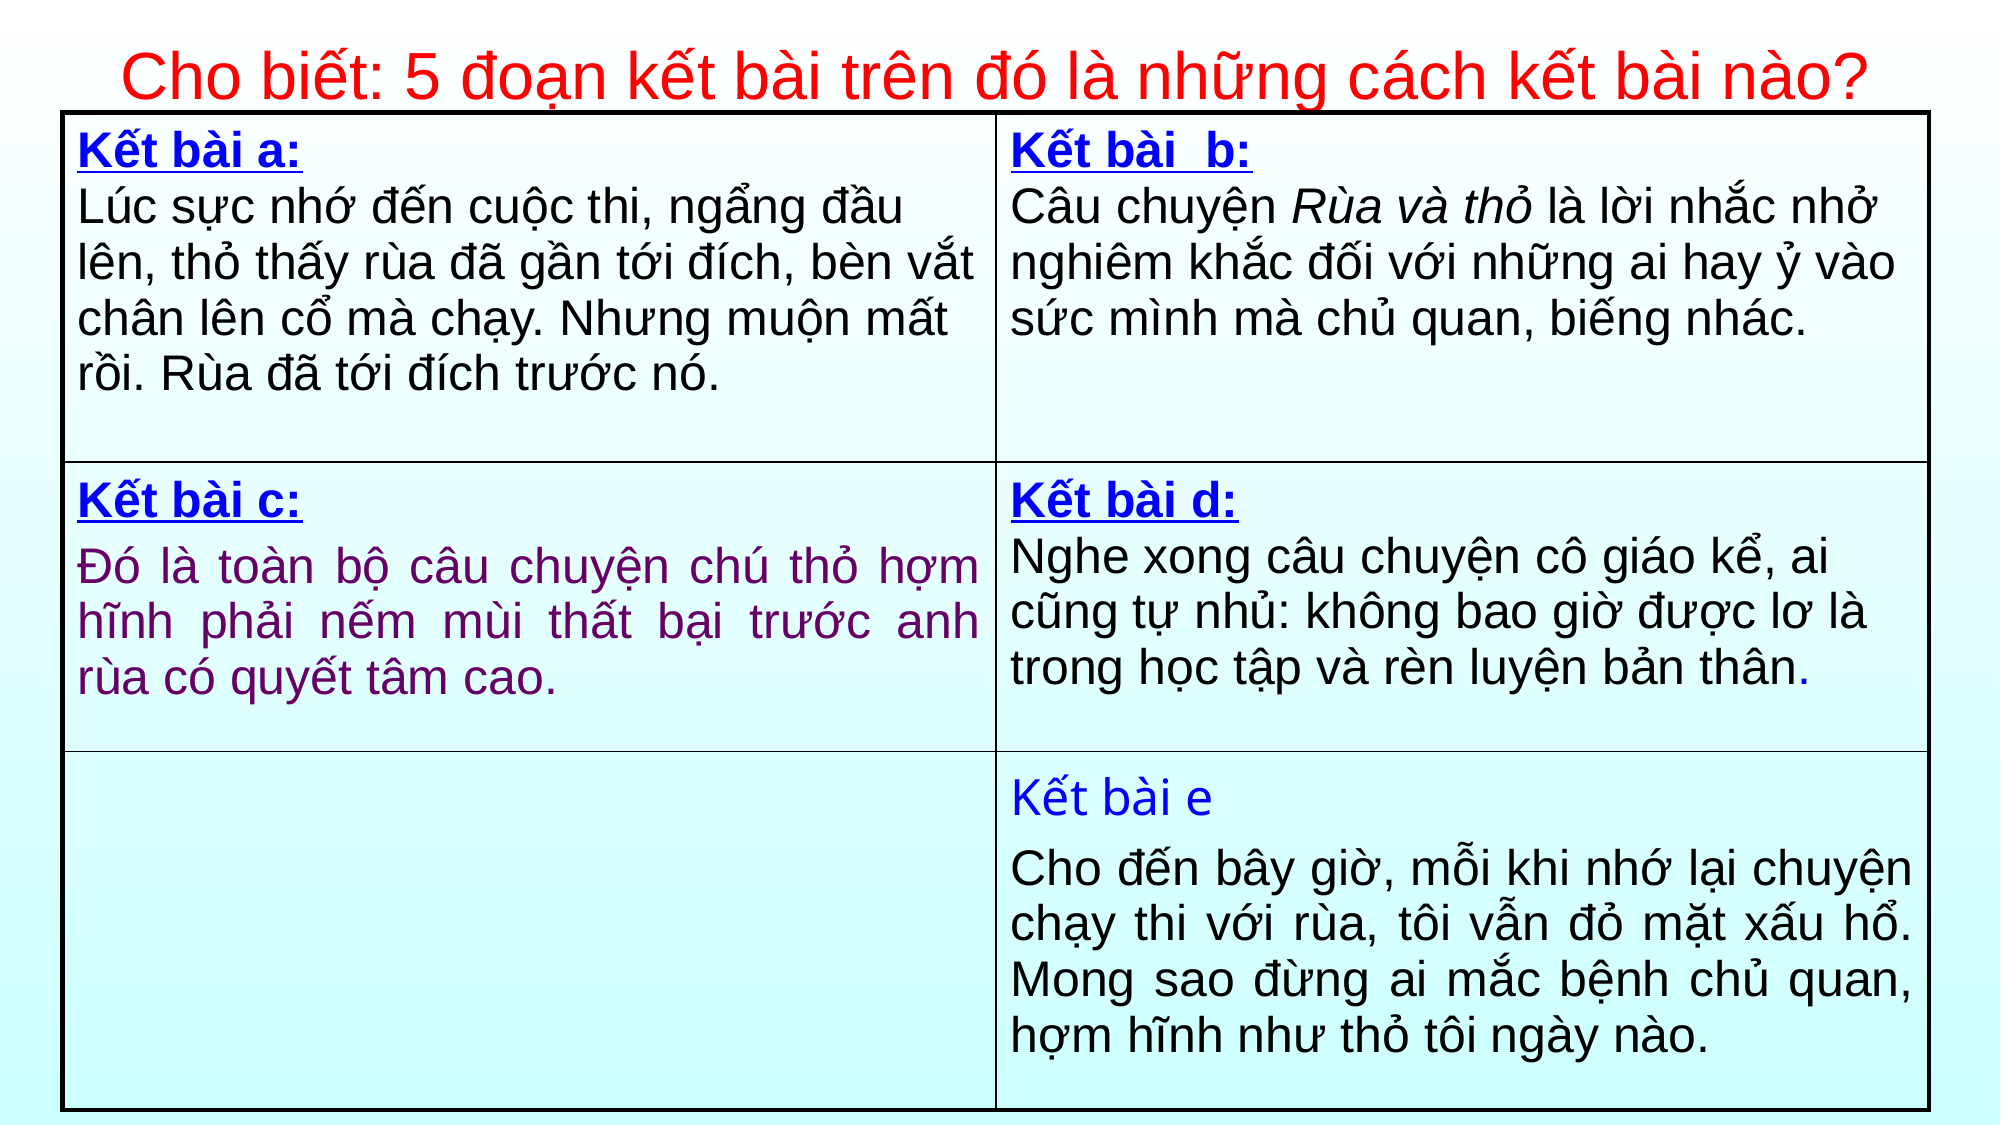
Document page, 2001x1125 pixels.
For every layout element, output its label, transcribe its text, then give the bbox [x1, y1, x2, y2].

table_header Kết bài b: Câu chuyện Rùa và thỏ là lời nhắc nhở nghiêm khắc đối với những ai hay ỷ vào sức mình mà chủ quan, biếng nhác. [997, 115, 1927, 461]
table_header Kết bài a: Lúc sực nhớ đến cuộc thi, ngẩng đầu lên, thỏ thấy rùa đã gần tới đích, bèn vắt chân lên cổ mà chạy. Nhưng muộn mất rồi. Rùa đã tới đích trước nó. [65, 115, 995, 461]
table_cell Kết bài d: Nghe xong câu chuyện cô giáo kể, ai cũng tự nhủ: không bao giờ được lơ là trong học tập và rèn luyện bản thân. [997, 463, 1927, 751]
table_cell Kết bài c: Đó là toàn bộ câu chuyện chú thỏ hợm hĩnh phải nếm mùi thất bại trước anh rùa có quyết tâm cao. [65, 463, 995, 751]
table_cell Kết bài e Cho đến bây giờ, mỗi khi nhớ lại chuyện chạy thi với rùa, tôi vẫn đỏ mặt xấu hổ. Mong sao đừng ai mắc bệnh chủ quan, hợm hĩnh như thỏ tôi ngày nào. [997, 752, 1927, 1108]
table_cell [65, 752, 995, 1108]
title Cho biết: 5 đoạn kết bài trên đó là những cách kết bài nào? [99, 62, 1967, 163]
